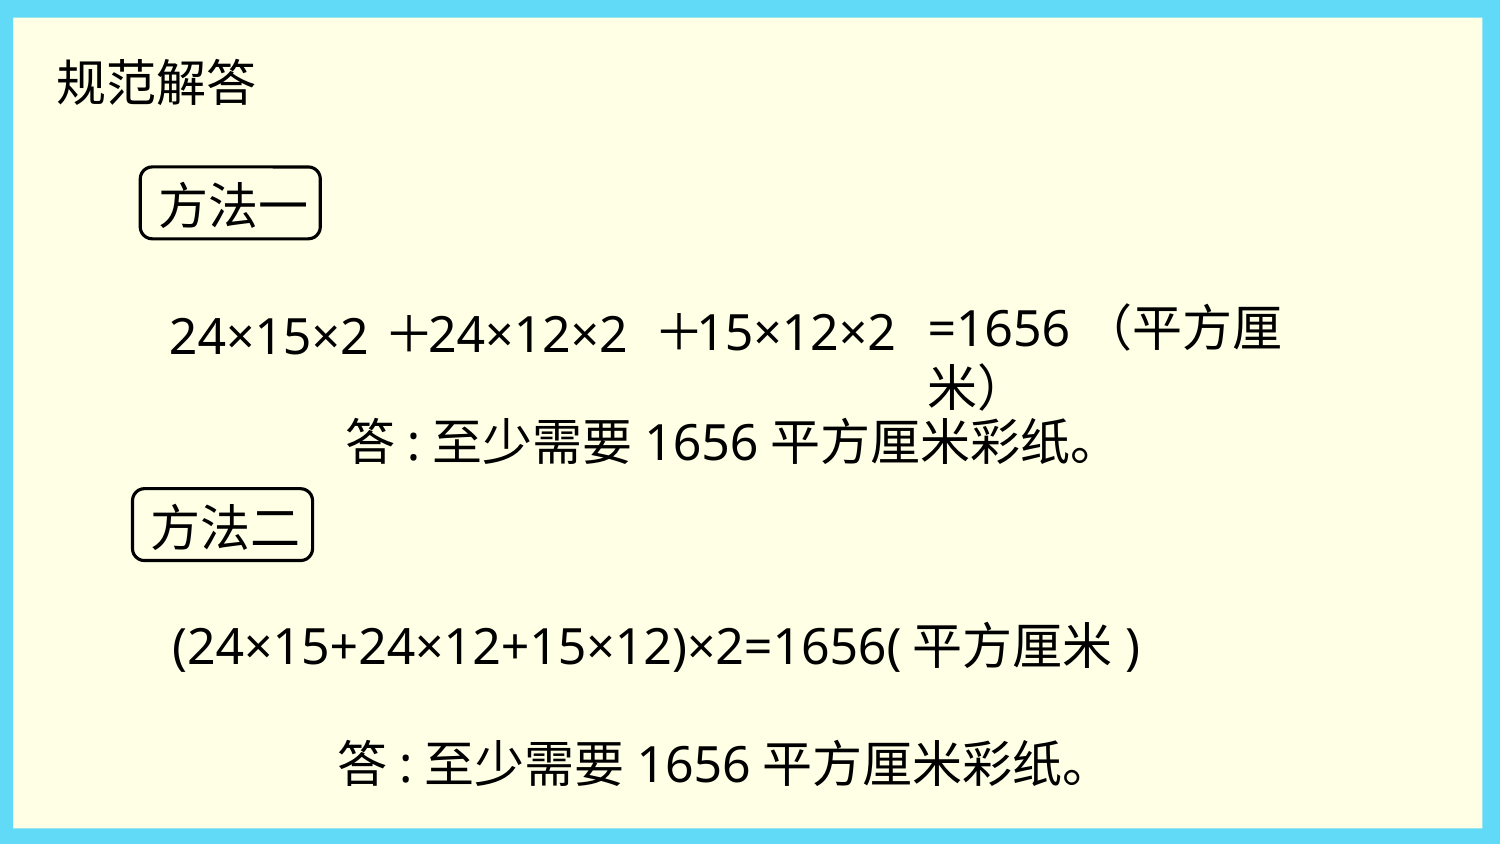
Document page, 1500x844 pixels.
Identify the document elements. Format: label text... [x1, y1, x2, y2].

text_box 规范解答 [45, 46, 283, 118]
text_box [132, 488, 1359, 801]
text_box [140, 166, 1393, 480]
text_box [14, 0, 1481, 19]
text_box [0, 827, 1500, 844]
text_box [1481, 0, 1500, 827]
text_box [0, 0, 14, 827]
